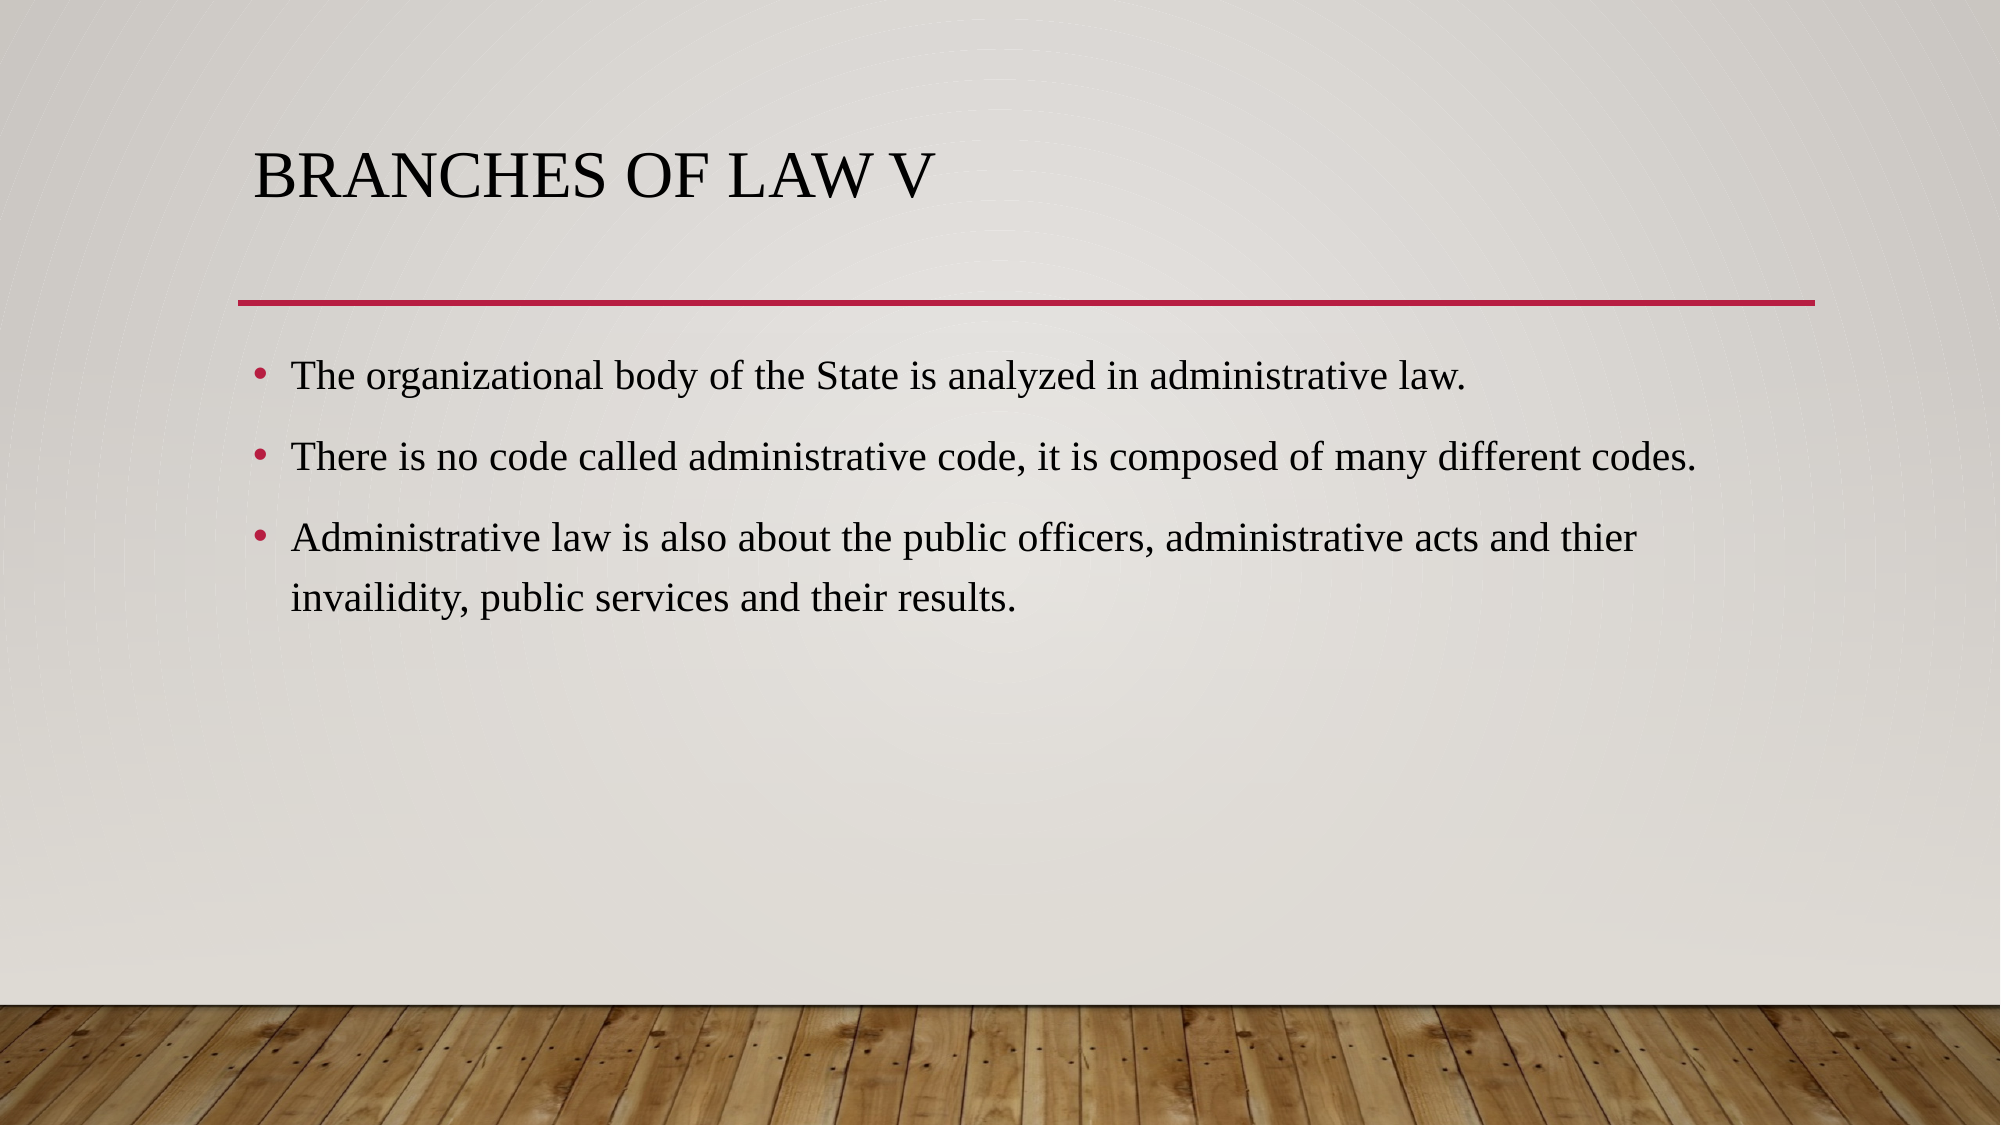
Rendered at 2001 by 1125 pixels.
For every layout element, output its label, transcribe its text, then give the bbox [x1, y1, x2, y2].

list The organizational body of the State is analyzed in administrative law. There is no code called administrative code, it is composed of many different codes. Administrative law is also about the public officers, administrative acts and thier invailidity, public services and their results. [238, 330, 1814, 897]
title Branches of Law V [238, 131, 1814, 305]
picture [0, 1005, 2000, 1125]
